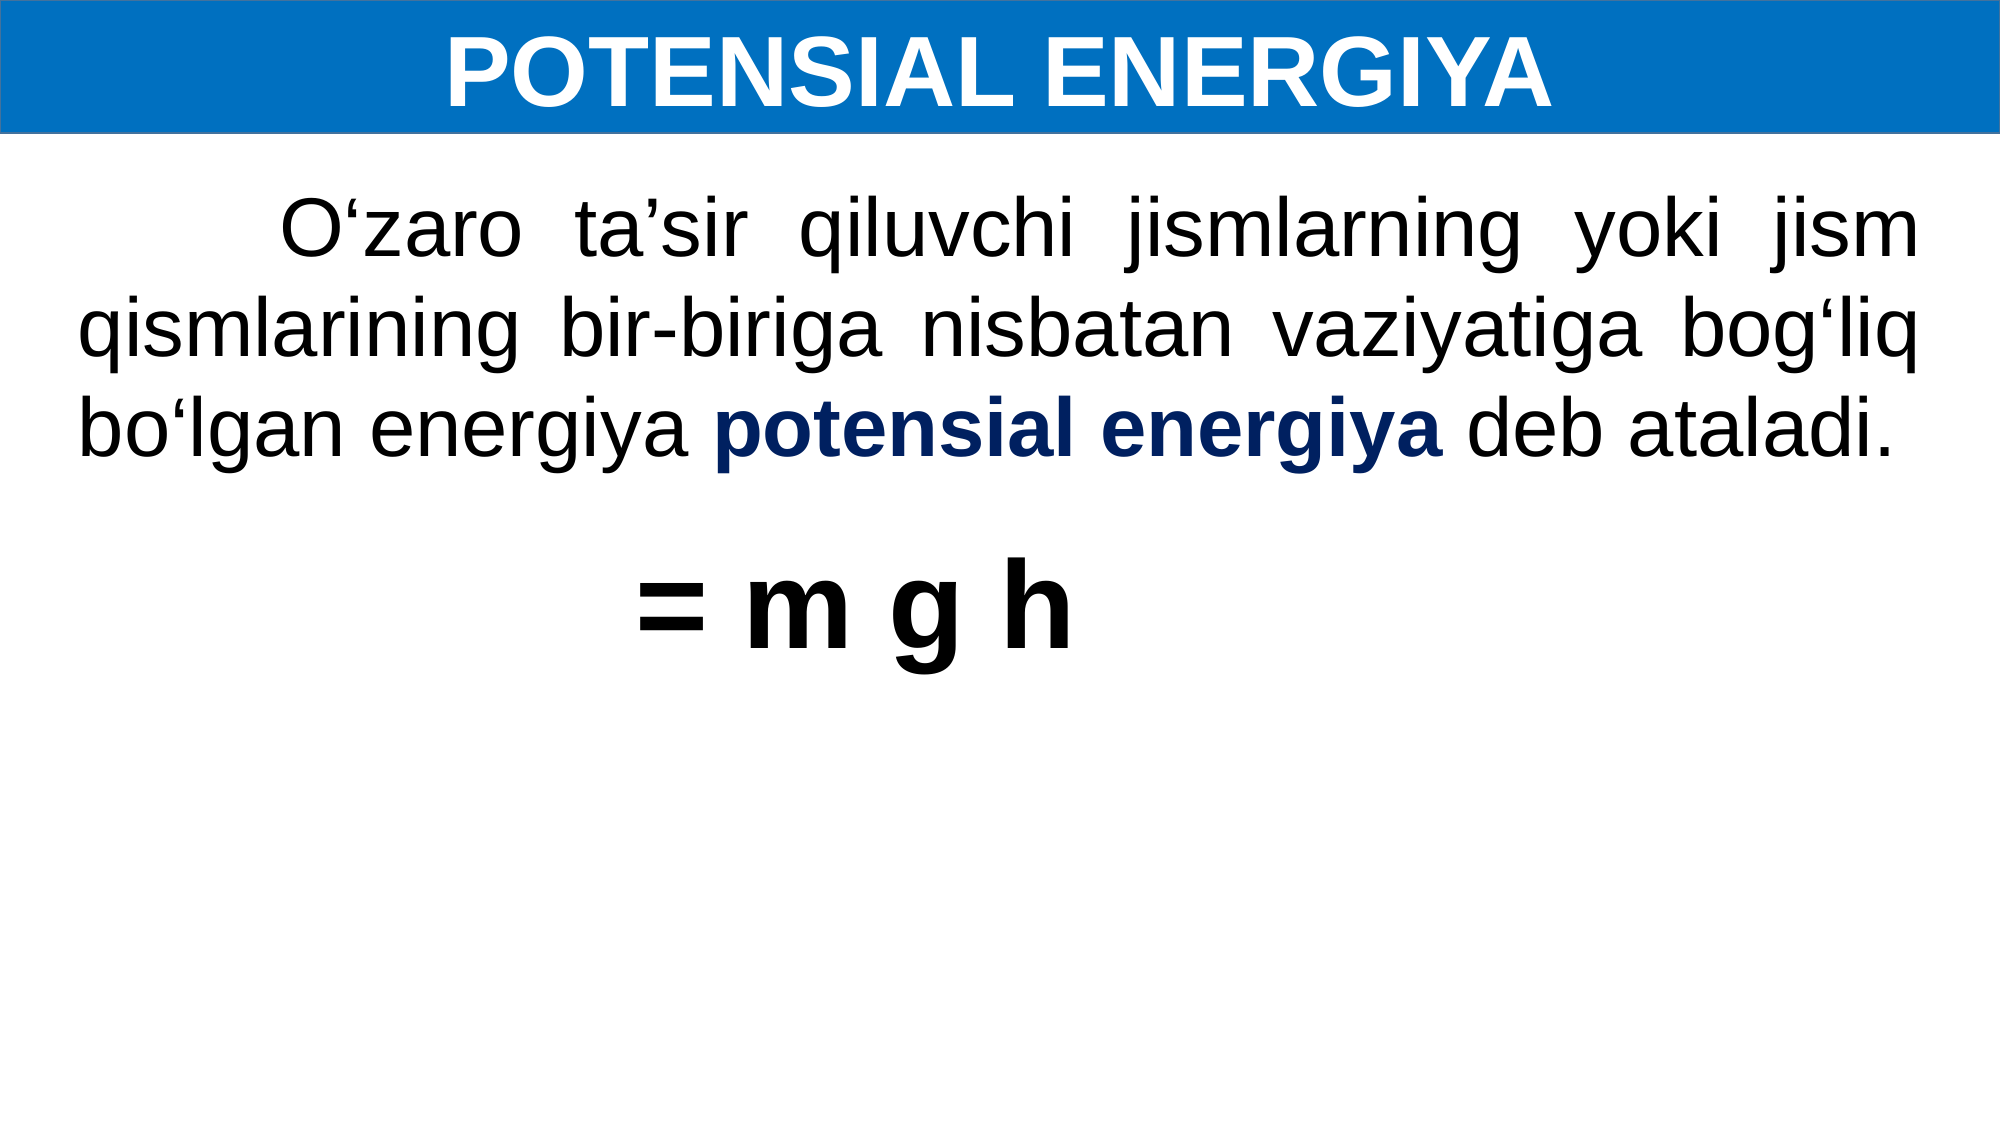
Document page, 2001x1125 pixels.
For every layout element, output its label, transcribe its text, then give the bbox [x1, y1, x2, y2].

text_box O‘zaro ta’sir qiluvchi jismlarning yoki jism qismlarining bir-biriga nisbatan vaziyatiga bog‘liq bo‘lgan energiya potensial energiya deb ataladi. [63, 165, 1937, 481]
text_box POTENSIAL ENERGIYA [0, 0, 2000, 134]
